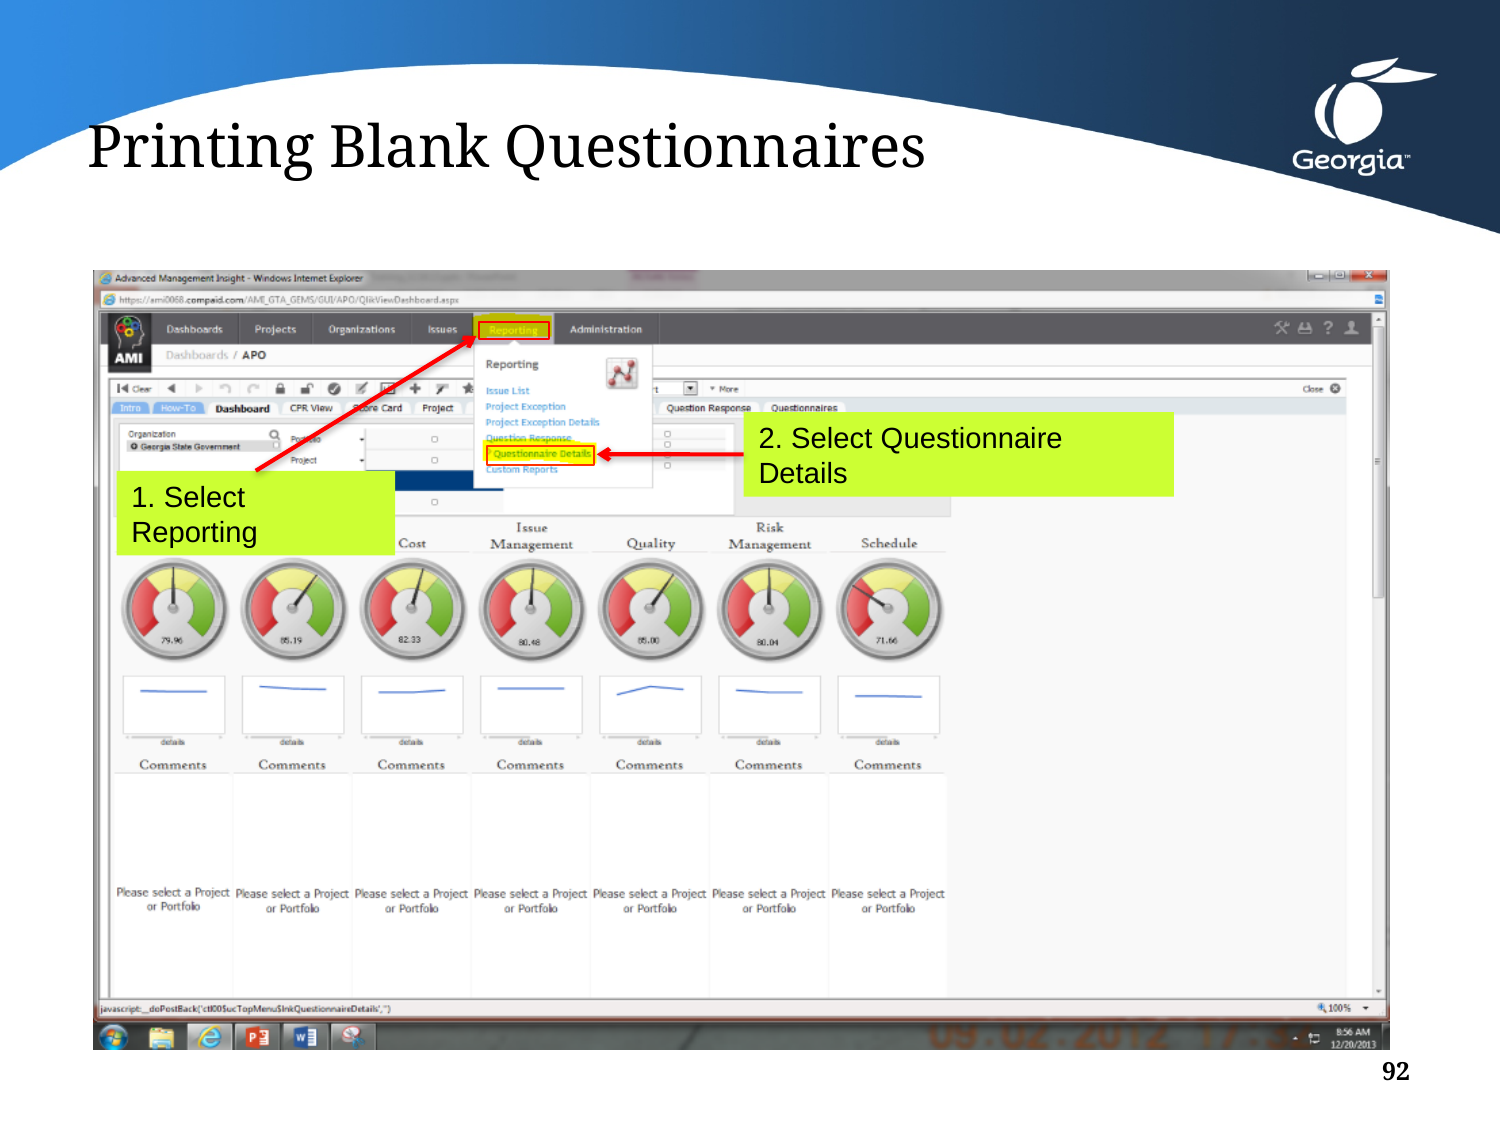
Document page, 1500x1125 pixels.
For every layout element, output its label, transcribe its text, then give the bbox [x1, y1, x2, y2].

slide_number 92 [1074, 1042, 1425, 1103]
title Printing Blank Questionnaires [72, 90, 1160, 198]
picture [0, 0, 1500, 1125]
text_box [255, 335, 477, 499]
